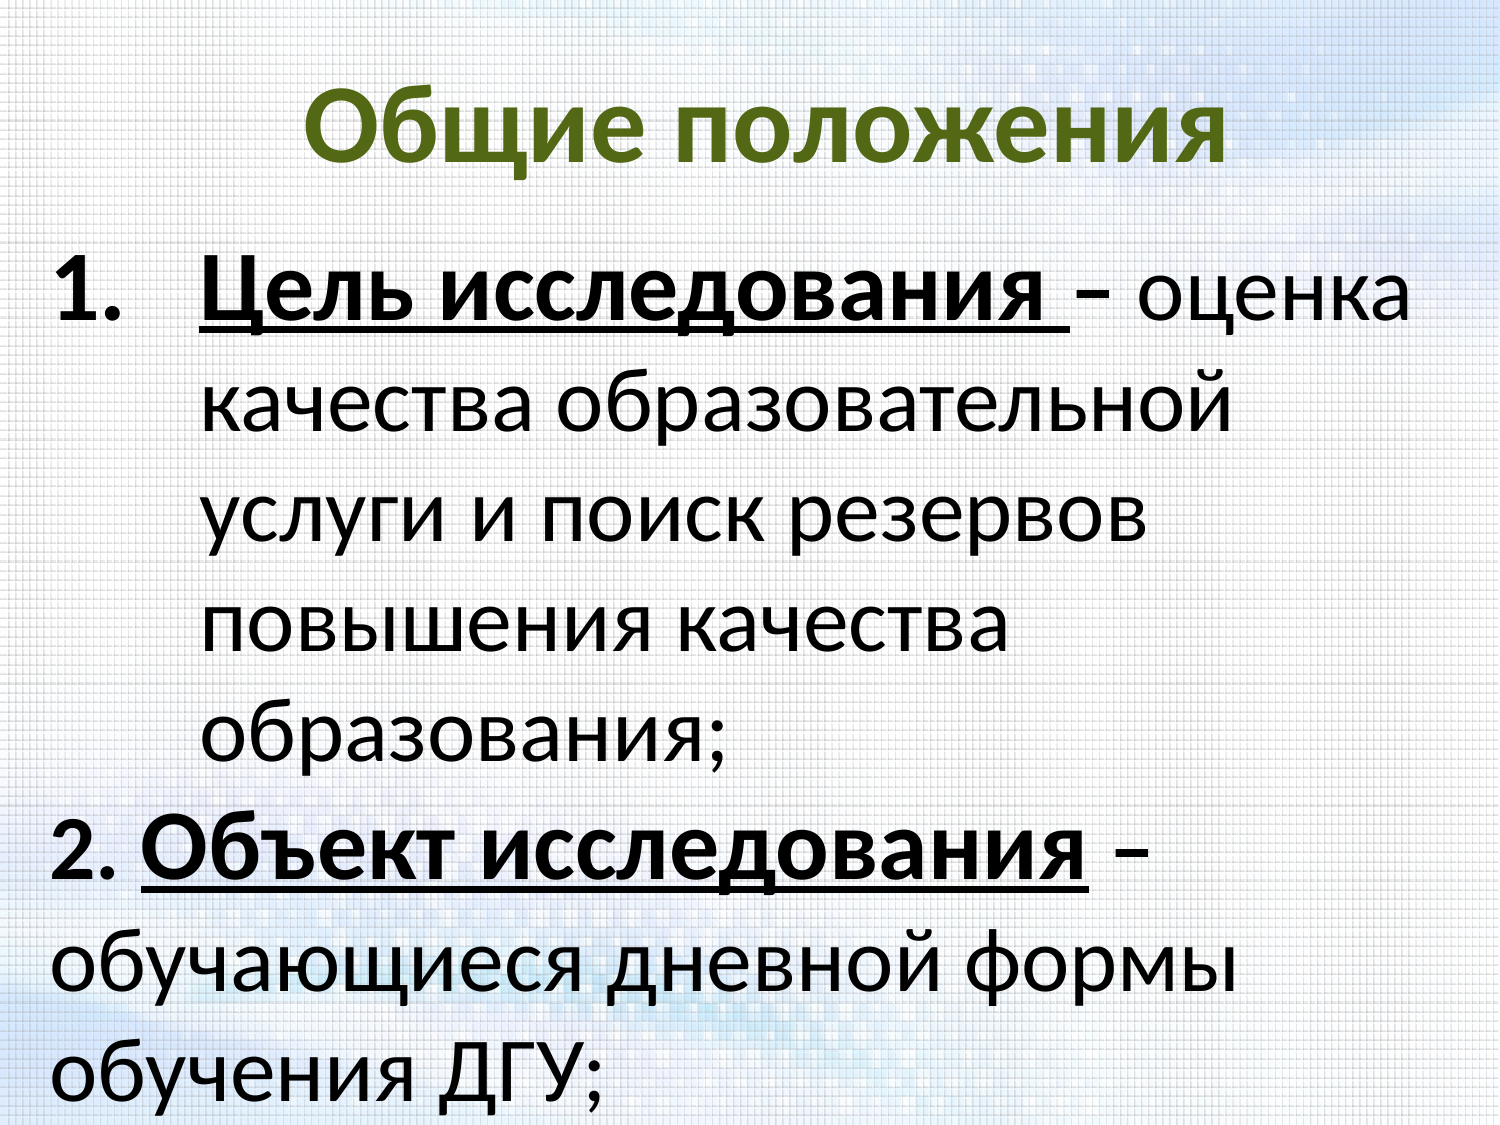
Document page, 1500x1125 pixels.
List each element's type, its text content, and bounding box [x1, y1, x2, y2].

text_box Общие положения Цель исследования – оценка качества образовательной услуги и поиск резервов повышения качества образования; 2. Объект исследования – обучающиеся дневной формы обучения ДГУ; [34, 42, 1500, 1125]
